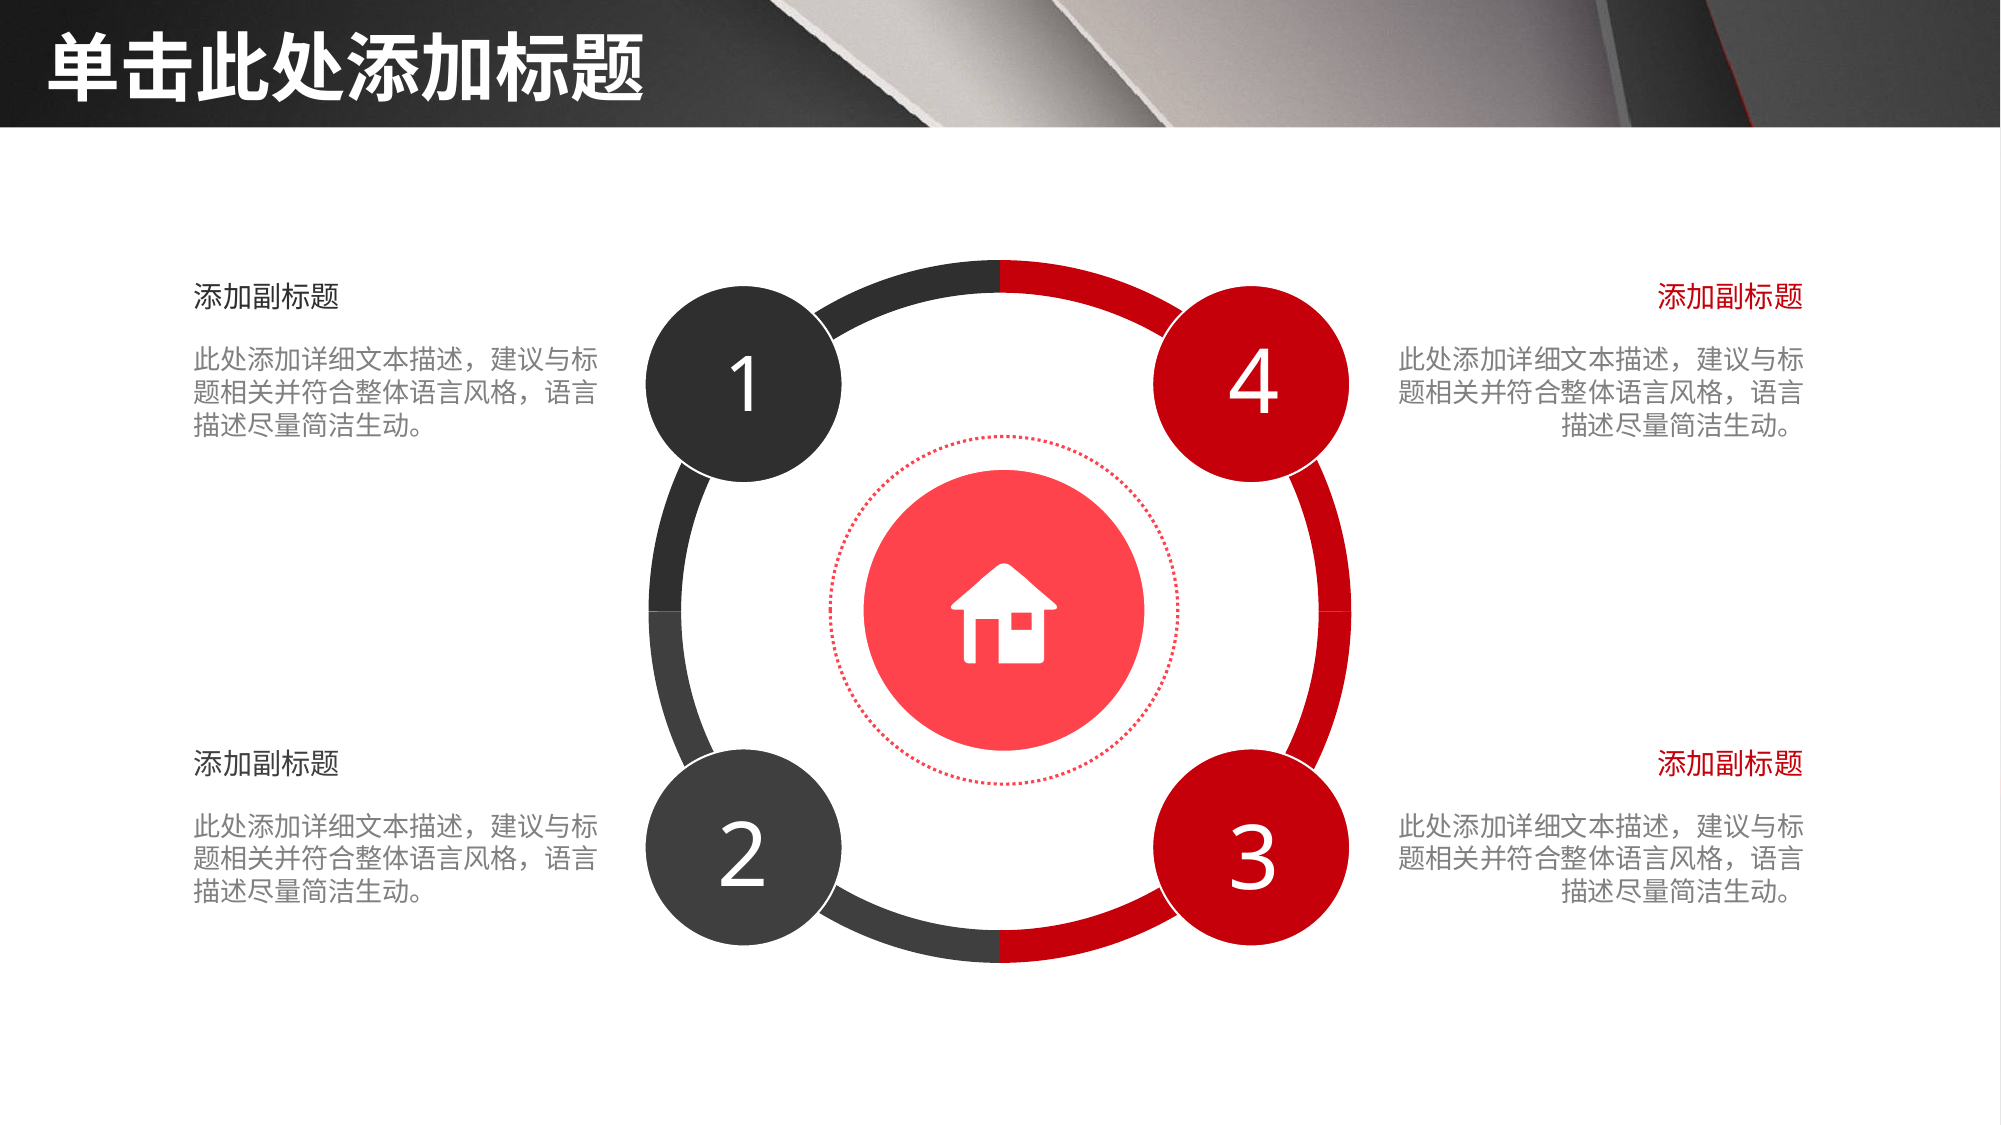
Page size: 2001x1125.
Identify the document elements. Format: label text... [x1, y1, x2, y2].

text_box 3 [1151, 747, 1352, 948]
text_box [193, 278, 620, 443]
text_box 2 [643, 747, 844, 948]
text_box [648, 463, 710, 611]
title 单击此处添加标题 [30, 37, 1756, 106]
text_box [999, 260, 1182, 337]
text_box 4 [1151, 284, 1352, 485]
text_box [648, 611, 714, 766]
text_box [1289, 460, 1352, 612]
text_box [820, 885, 999, 963]
text_box [814, 260, 999, 340]
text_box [830, 436, 1178, 785]
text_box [1377, 278, 1804, 443]
text_box [1285, 612, 1352, 769]
text_box [999, 887, 1177, 963]
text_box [193, 744, 620, 909]
text_box 1 [643, 284, 844, 485]
picture [0, 0, 2001, 1125]
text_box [1377, 744, 1804, 909]
